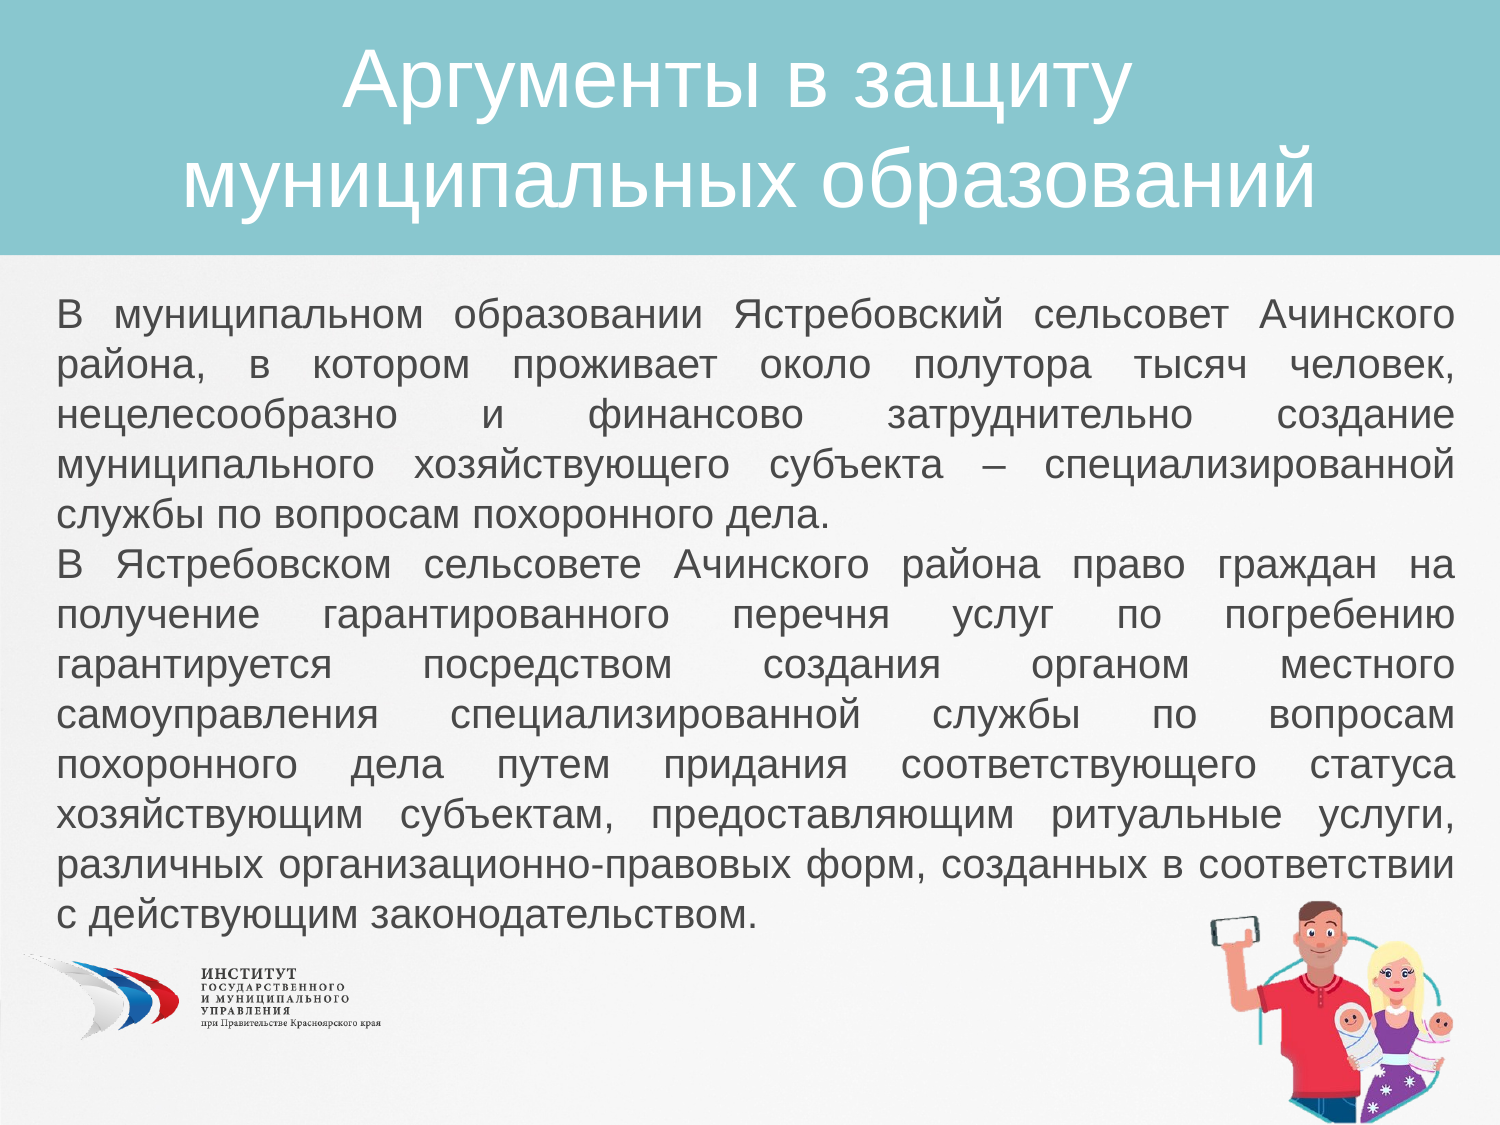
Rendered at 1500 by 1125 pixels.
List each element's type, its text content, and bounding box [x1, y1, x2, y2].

title Аргументы в защиту муниципальных образований [0, 30, 1500, 219]
text_box В муниципальном образовании Ястребовский сельсовет Ачинского района, в котором проживает около полутора тысяч человек, нецелесообразно и финансово затруднительно создание муниципального хозяйствующего субъекта – специализированной службы по вопросам похоронного дела. В Ястребовском сельсовете Ачинского района право граждан на получение гарантированного перечня услуг по погребению гарантируется посредством создания органом местного самоуправления специализированной службы по вопросам похоронного дела путем придания соответствующего статуса хозяйствующим субъектам, предоставляющим ритуальные услуги, различных организационно-правовых форм, созданных в соответствии с действующим законодательством. [41, 278, 1471, 944]
picture [0, 256, 1500, 1125]
picture [1198, 882, 1471, 1125]
